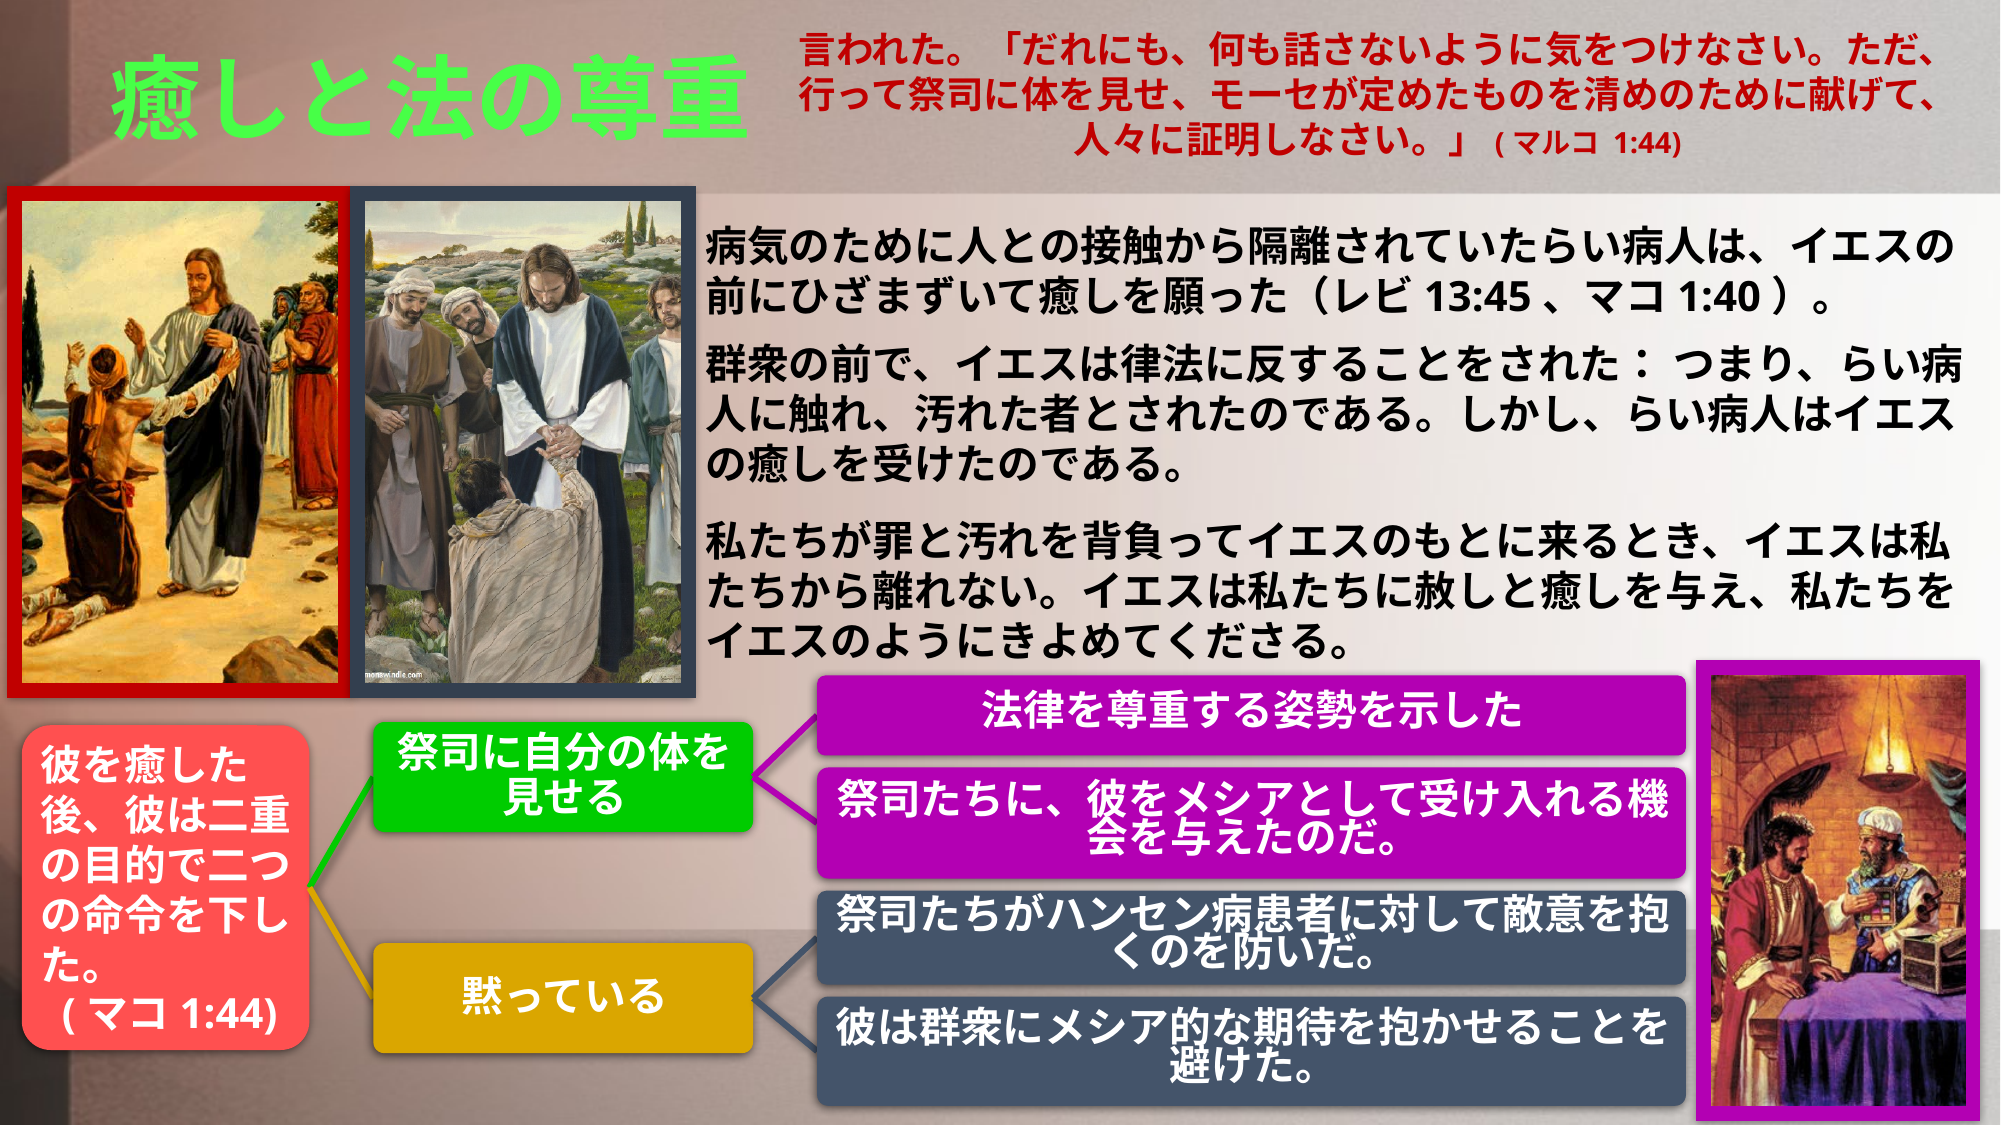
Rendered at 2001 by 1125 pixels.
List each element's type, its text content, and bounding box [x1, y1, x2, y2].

text_box 病気のために人との接触から隔離されていたらい病人は、イエスの前にひざまずいて癒しを願った（レビ13:45、マコ1:40）。 [701, 212, 1996, 327]
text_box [8, 674, 1699, 1107]
text_box 群衆の前で、イエスは律法に反することをされた： つまり、らい病人に触れ、汚れた者とされたのである。しかし、らい病人はイエスの癒しを受けたのである。 [690, 330, 2000, 496]
text_box 癒しと法の尊重 [0, 33, 779, 159]
text_box 言われた。「だれにも、何も話さないように気をつけなさい。ただ、行って祭司に体を見せ、モーセが定めたものを清めのために献げて、人々に証明しなさい。」(マルコ 1:44) [779, 18, 1976, 169]
picture [0, 0, 2001, 1125]
text_box 私たちが罪と汚れを背負ってイエスのもとに来るとき、イエスは私たちから離れない。イエスは私たちに赦しと癒しを与え、私たちをイエスのようにきよめてくださる。 [690, 507, 1996, 672]
